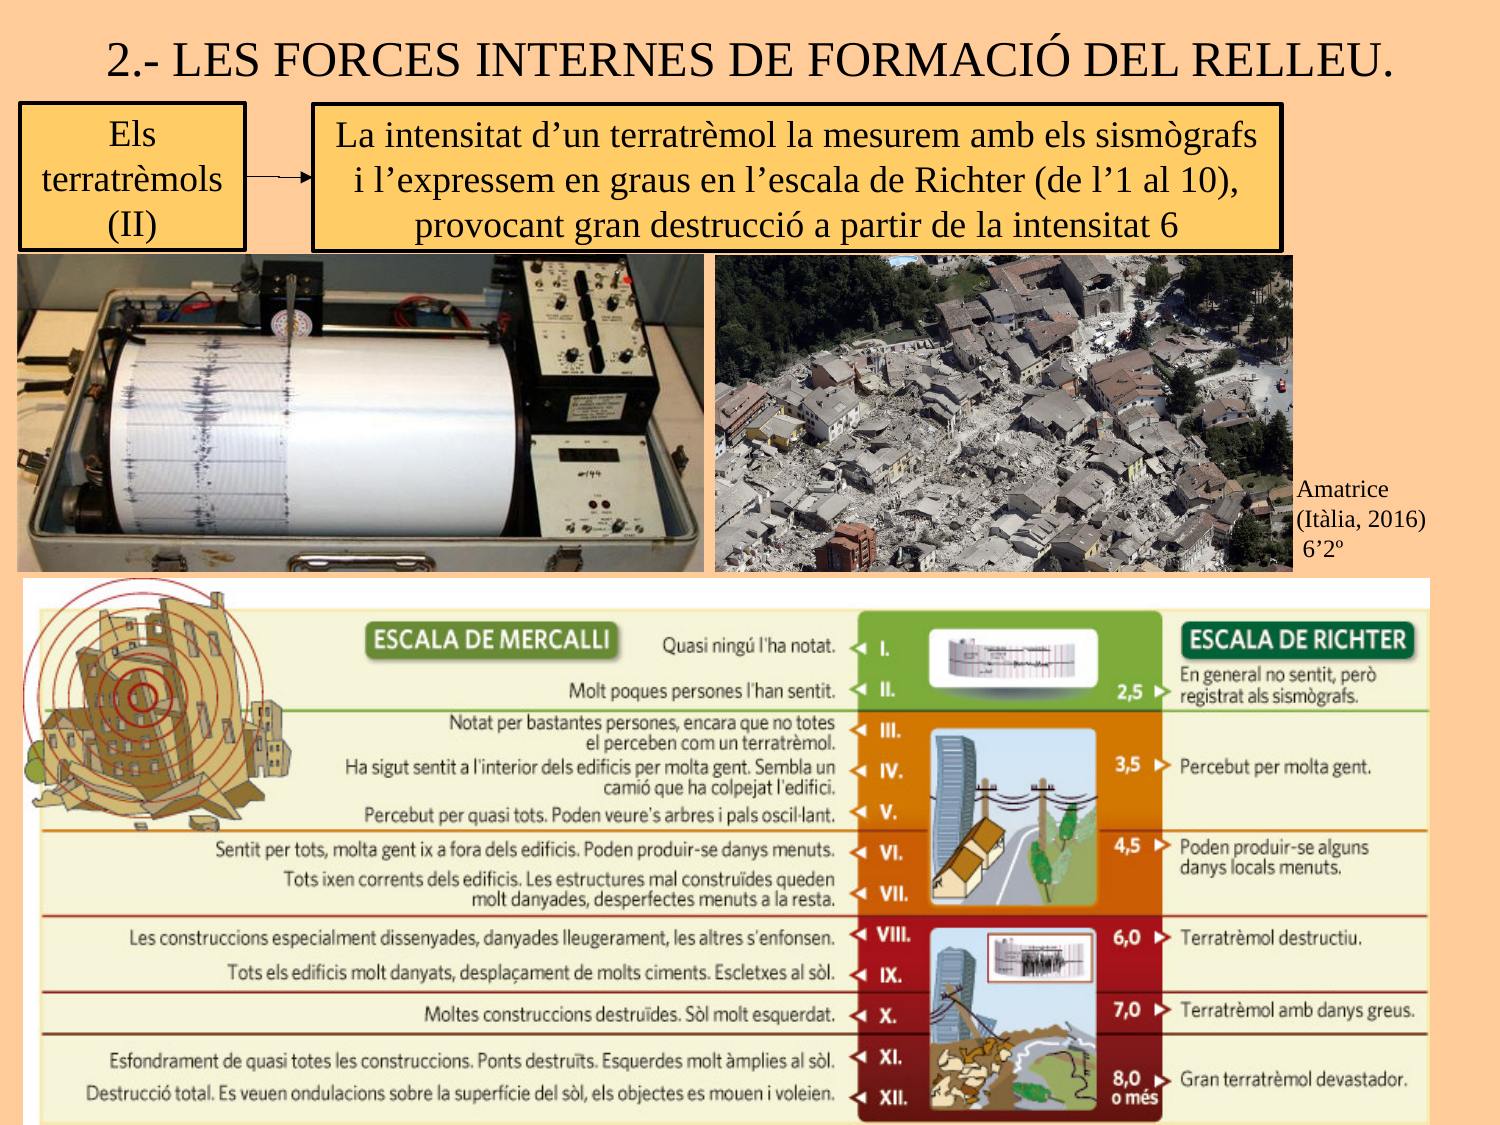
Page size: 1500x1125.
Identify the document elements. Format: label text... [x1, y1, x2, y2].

picture [715, 255, 1293, 572]
picture [22, 577, 1430, 1125]
text_box La intensitat d’un terratrèmol la mesurem amb els sismògrafs i l’expressem en graus en l’escala de Richter (de l’1 al 10), provocant gran destrucció a partir de la intensitat 6 [311, 102, 1284, 253]
picture [17, 254, 705, 572]
text_box Els terratrèmols (II) [18, 101, 247, 252]
text_box 2.- LES FORCES INTERNES DE FORMACIÓ DEL RELLEU. [17, 19, 1484, 90]
text_box Amatrice (Itàlia, 2016) 6’2º [1297, 465, 1484, 570]
